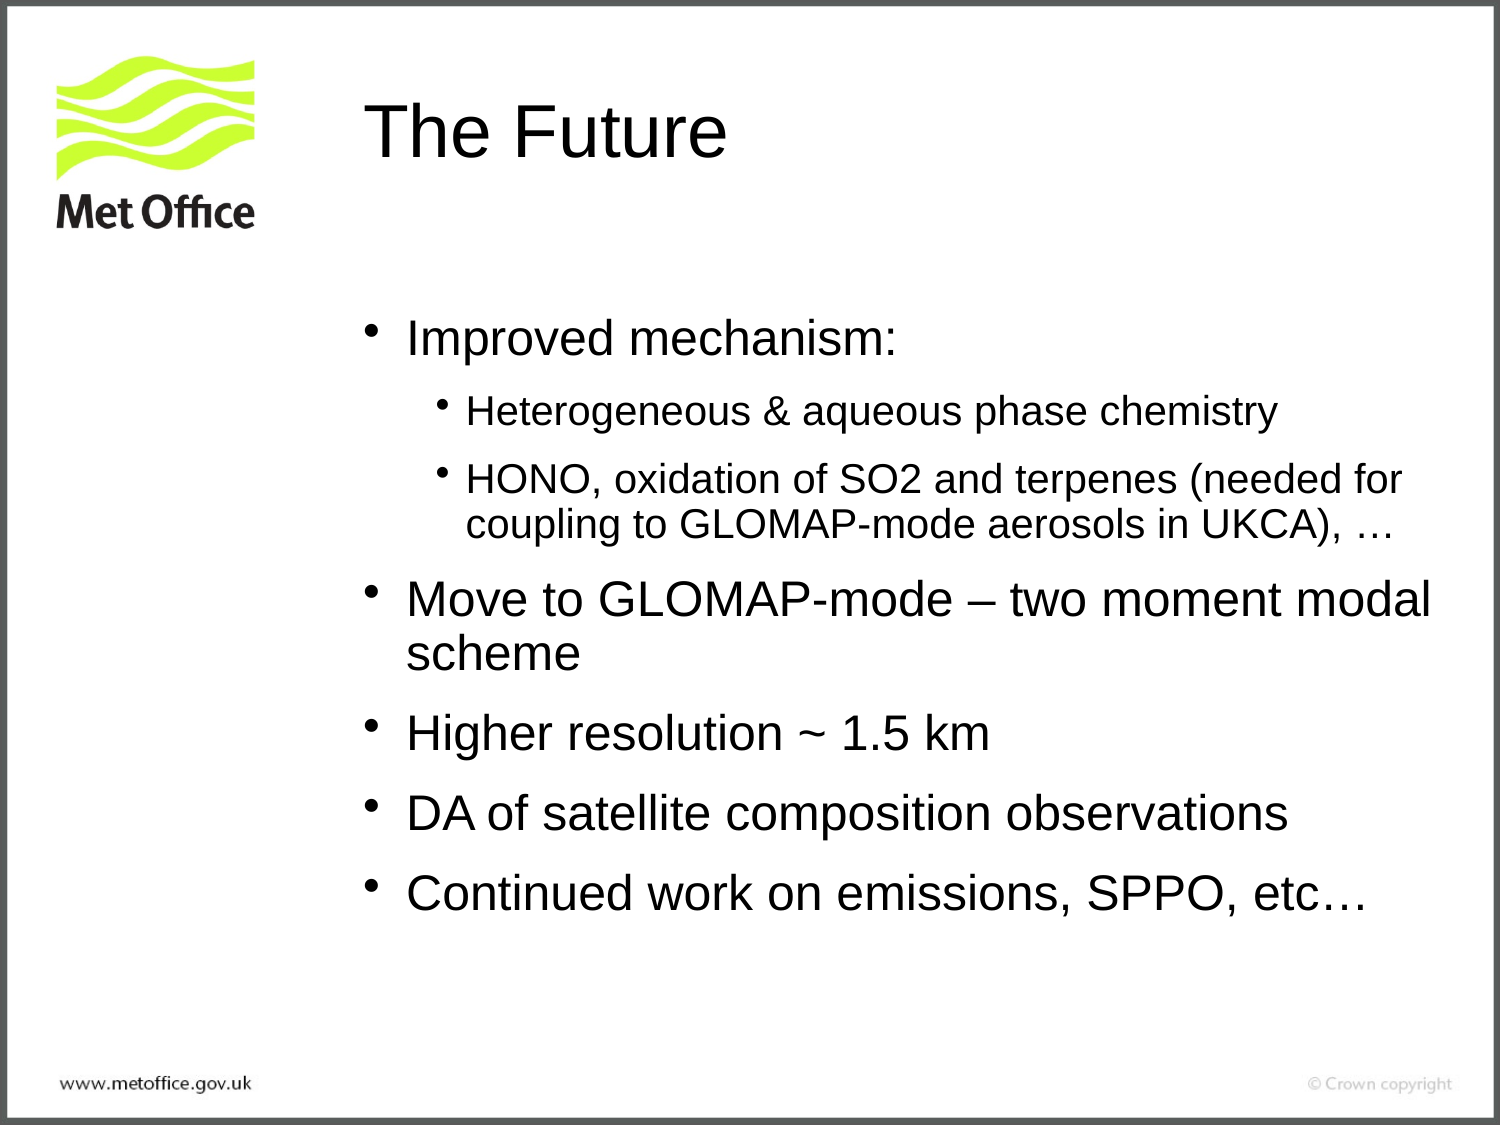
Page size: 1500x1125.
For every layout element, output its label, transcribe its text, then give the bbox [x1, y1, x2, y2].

title The Future [348, 26, 1495, 180]
picture [2, 2, 1498, 1123]
list Improved mechanism: Heterogeneous & aqueous phase chemistry HONO, oxidation of SO2 and terpenes (needed for coupling to GLOMAP-mode aerosols in UKCA), … Move to GLOMAP-mode – two moment modal scheme Higher resolution ~ 1.5 km DA of satellite composition observations Continued work on emissions, SPPO, etc… [348, 305, 1471, 1026]
